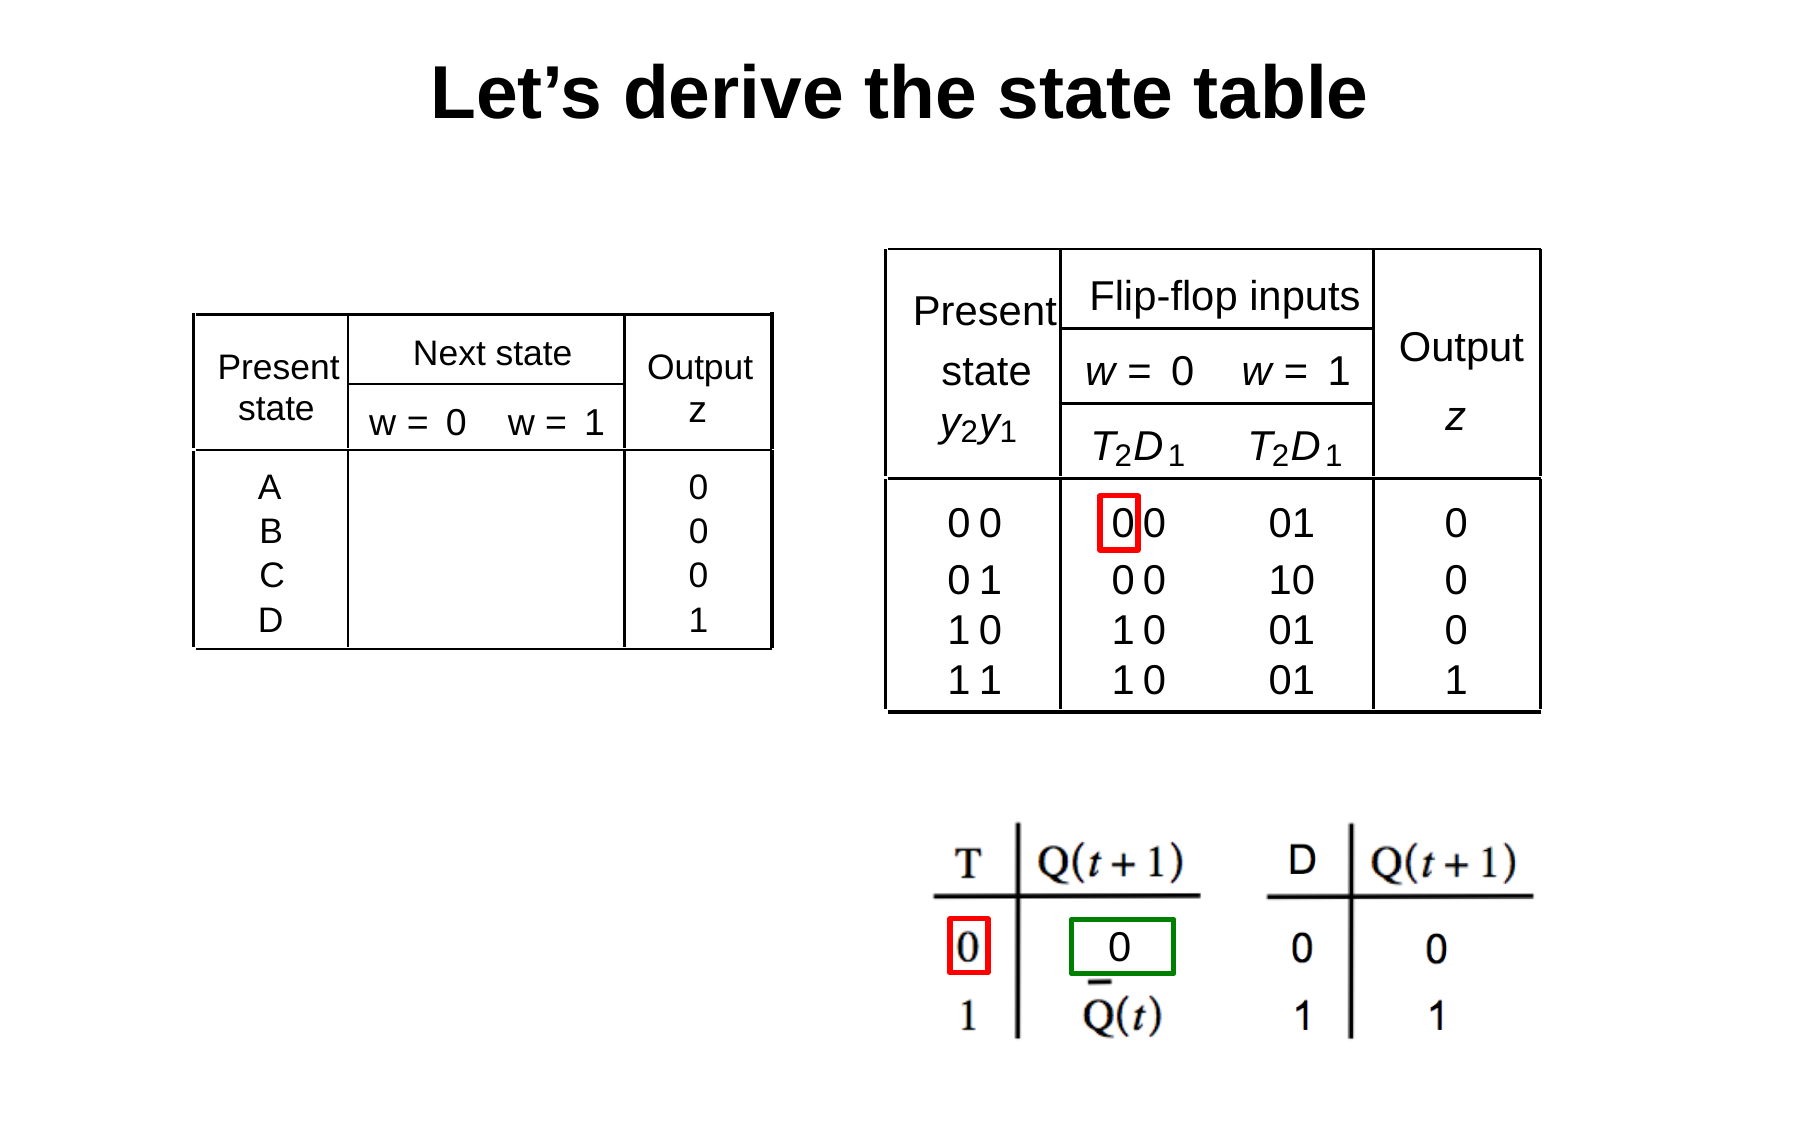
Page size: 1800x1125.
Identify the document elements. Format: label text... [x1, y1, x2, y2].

text_box Let’s derive the state table [149, 36, 1650, 166]
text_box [192, 313, 773, 650]
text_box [884, 247, 1542, 714]
picture [848, 781, 1243, 1091]
picture [1256, 814, 1540, 1042]
